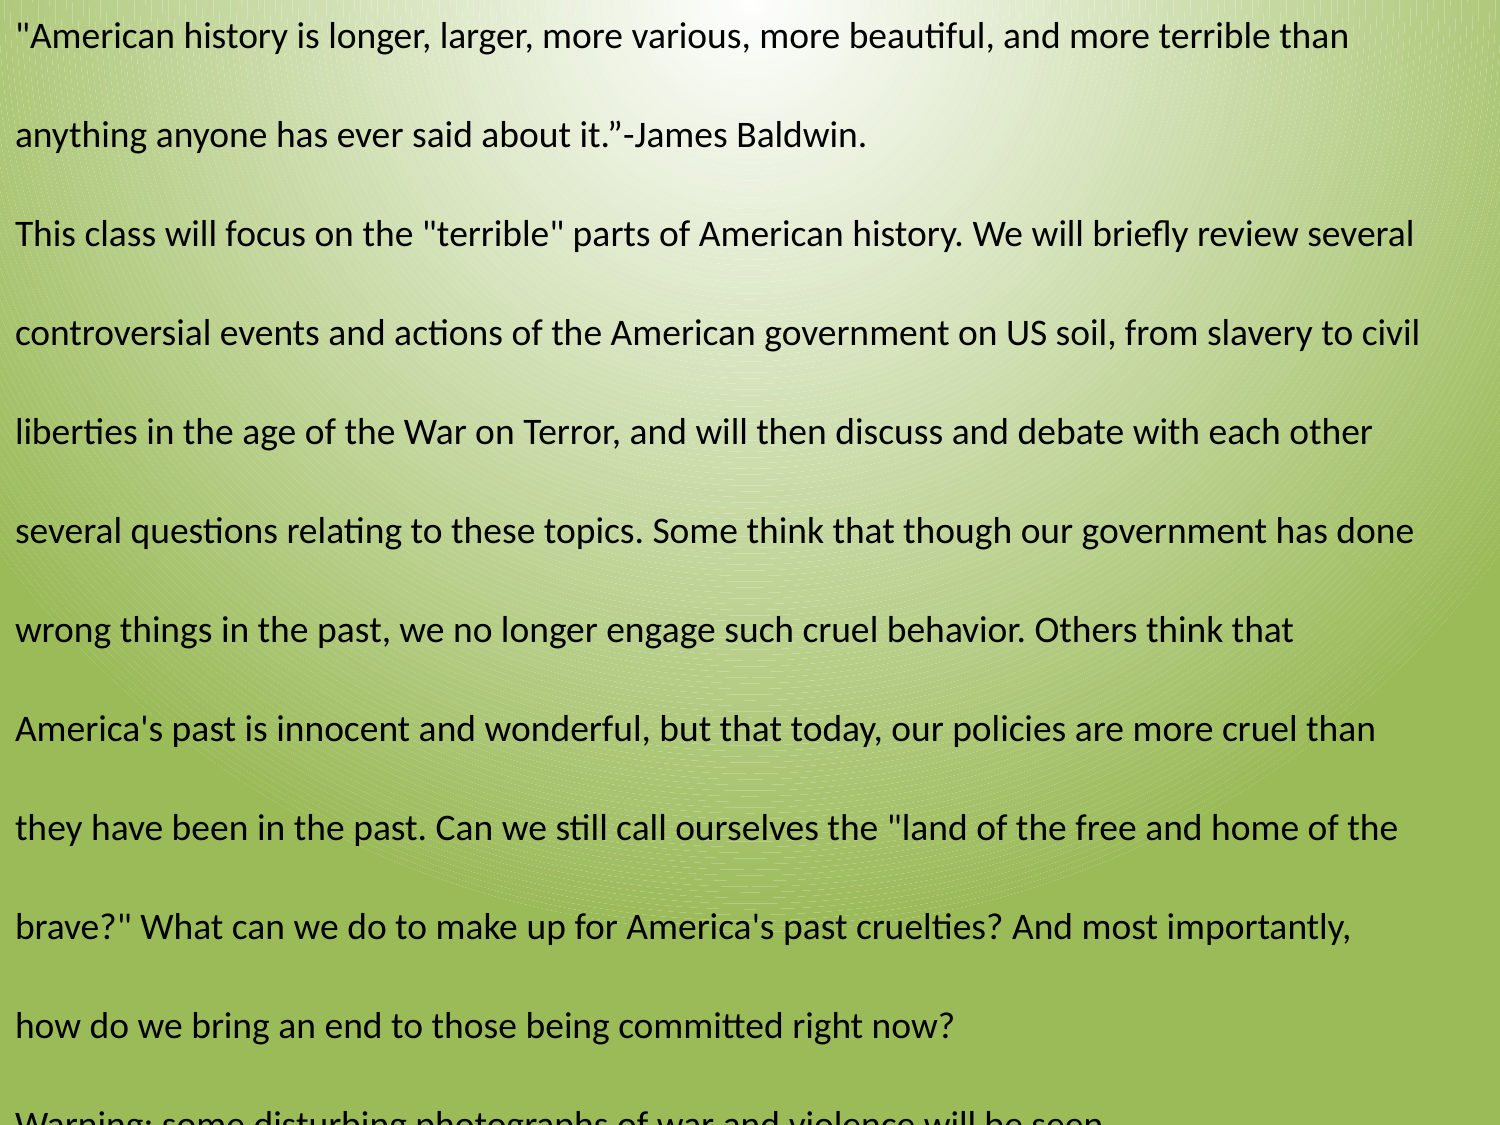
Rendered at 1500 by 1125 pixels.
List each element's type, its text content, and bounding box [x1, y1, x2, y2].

list "American history is longer, larger, more various, more beautiful, and more terrible than anything anyone has ever said about it.”-James Baldwin. This class will focus on the "terrible" parts of American history. We will briefly review several controversial events and actions of the American government on US soil, from slavery to civil liberties in the age of the War on Terror, and will then discuss and debate with each other several questions relating to these topics. Some think that though our government has done wrong things in the past, we no longer engage such cruel behavior. Others think that America's past is innocent and wonderful, but that today, our policies are more cruel than they have been in the past. Can we still call ourselves the "land of the free and home of the brave?" What can we do to make up for America's past cruelties? And most importantly, how do we bring an end to those being committed right now? Warning: some disturbing photographs of war and violence will be seen. [0, 0, 1438, 938]
